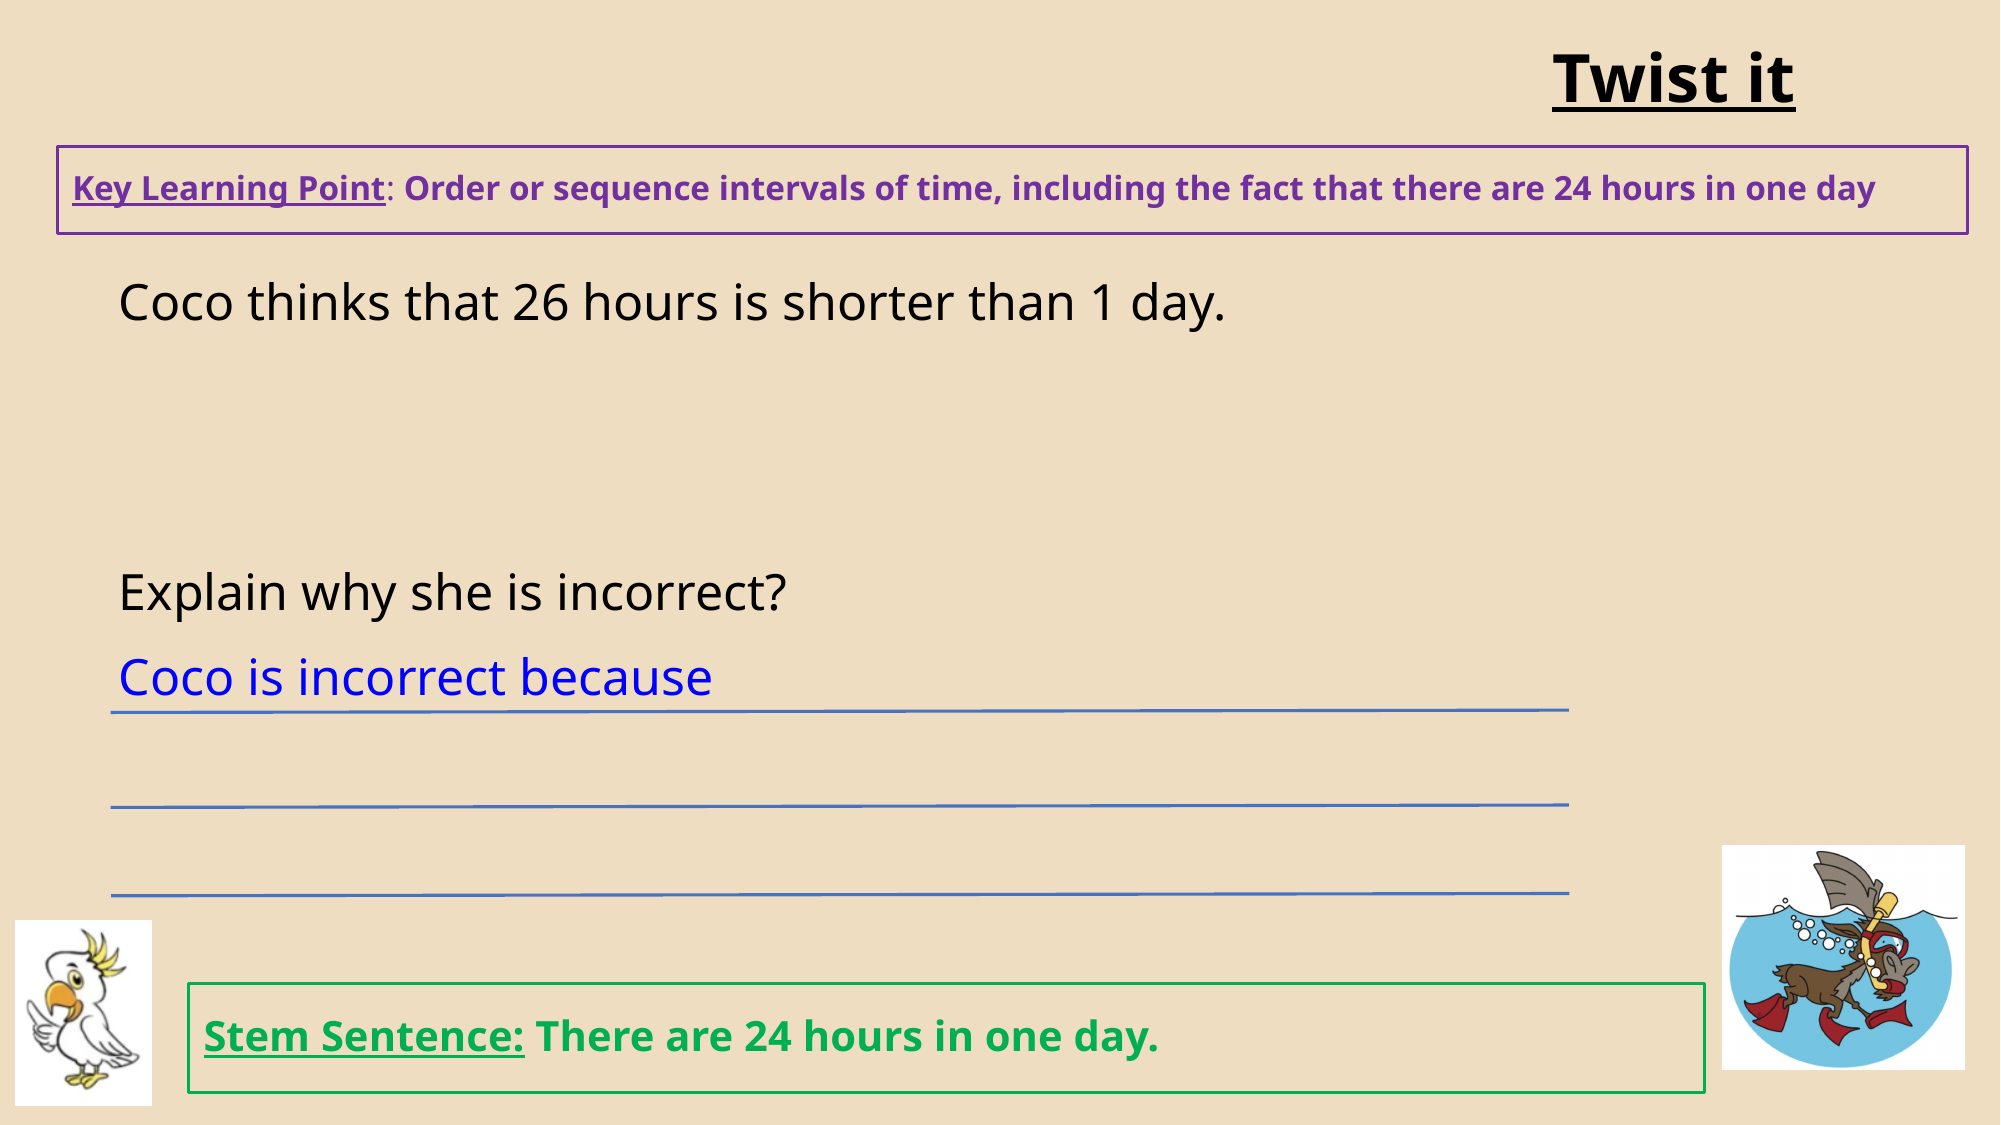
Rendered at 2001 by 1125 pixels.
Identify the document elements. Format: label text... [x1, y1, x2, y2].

title Twist it [1537, 27, 1952, 134]
text_box Key Learning Point: Order or sequence intervals of time, including the fact that there are 24 hours in one day [57, 146, 1968, 234]
picture [15, 919, 152, 1106]
picture [1721, 845, 1966, 1070]
text_box Coco thinks that 26 hours is shorter than 1 day. Explain why she is incorrect? Coco is incorrect because [104, 263, 1841, 713]
text_box Stem Sentence: There are 24 hours in one day. [188, 983, 1705, 1093]
